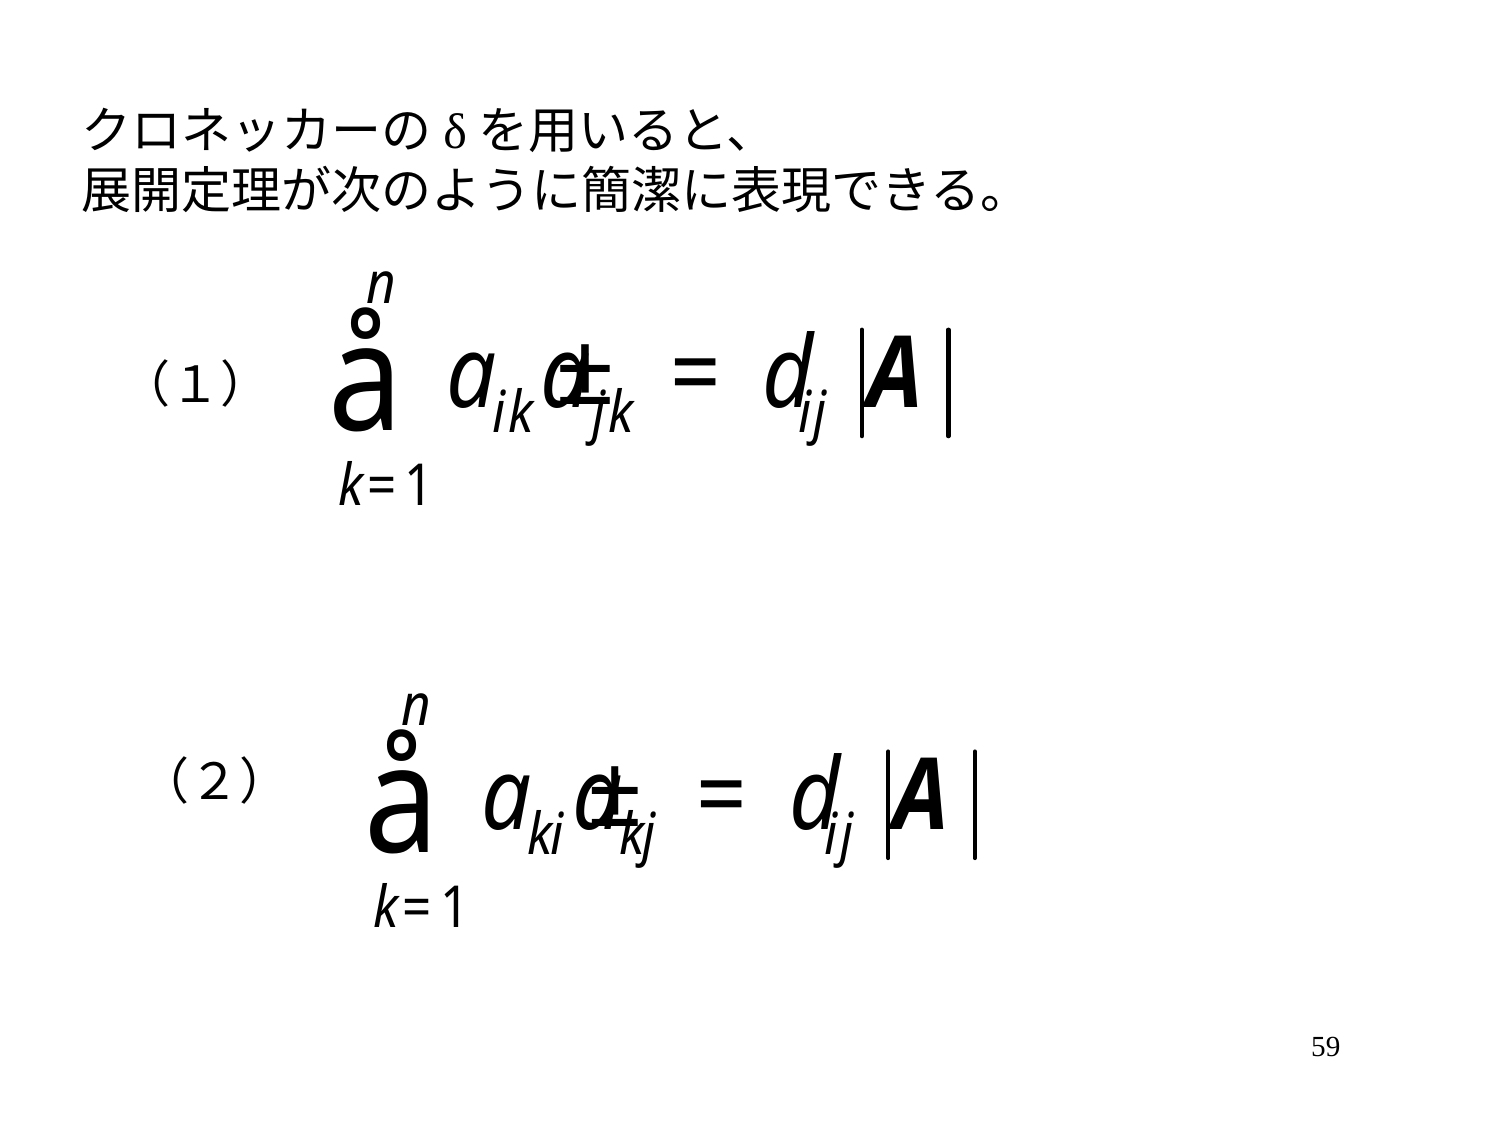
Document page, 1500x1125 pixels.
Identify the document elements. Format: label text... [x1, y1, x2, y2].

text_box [316, 257, 972, 525]
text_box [351, 679, 1000, 947]
slide_number 59 [1042, 1019, 1356, 1095]
text_box （１） [105, 345, 286, 420]
text_box （２） [124, 742, 305, 817]
text_box クロネッカーのδを用いると、 展開定理が次のように簡潔に表現できる。 [66, 90, 1046, 226]
